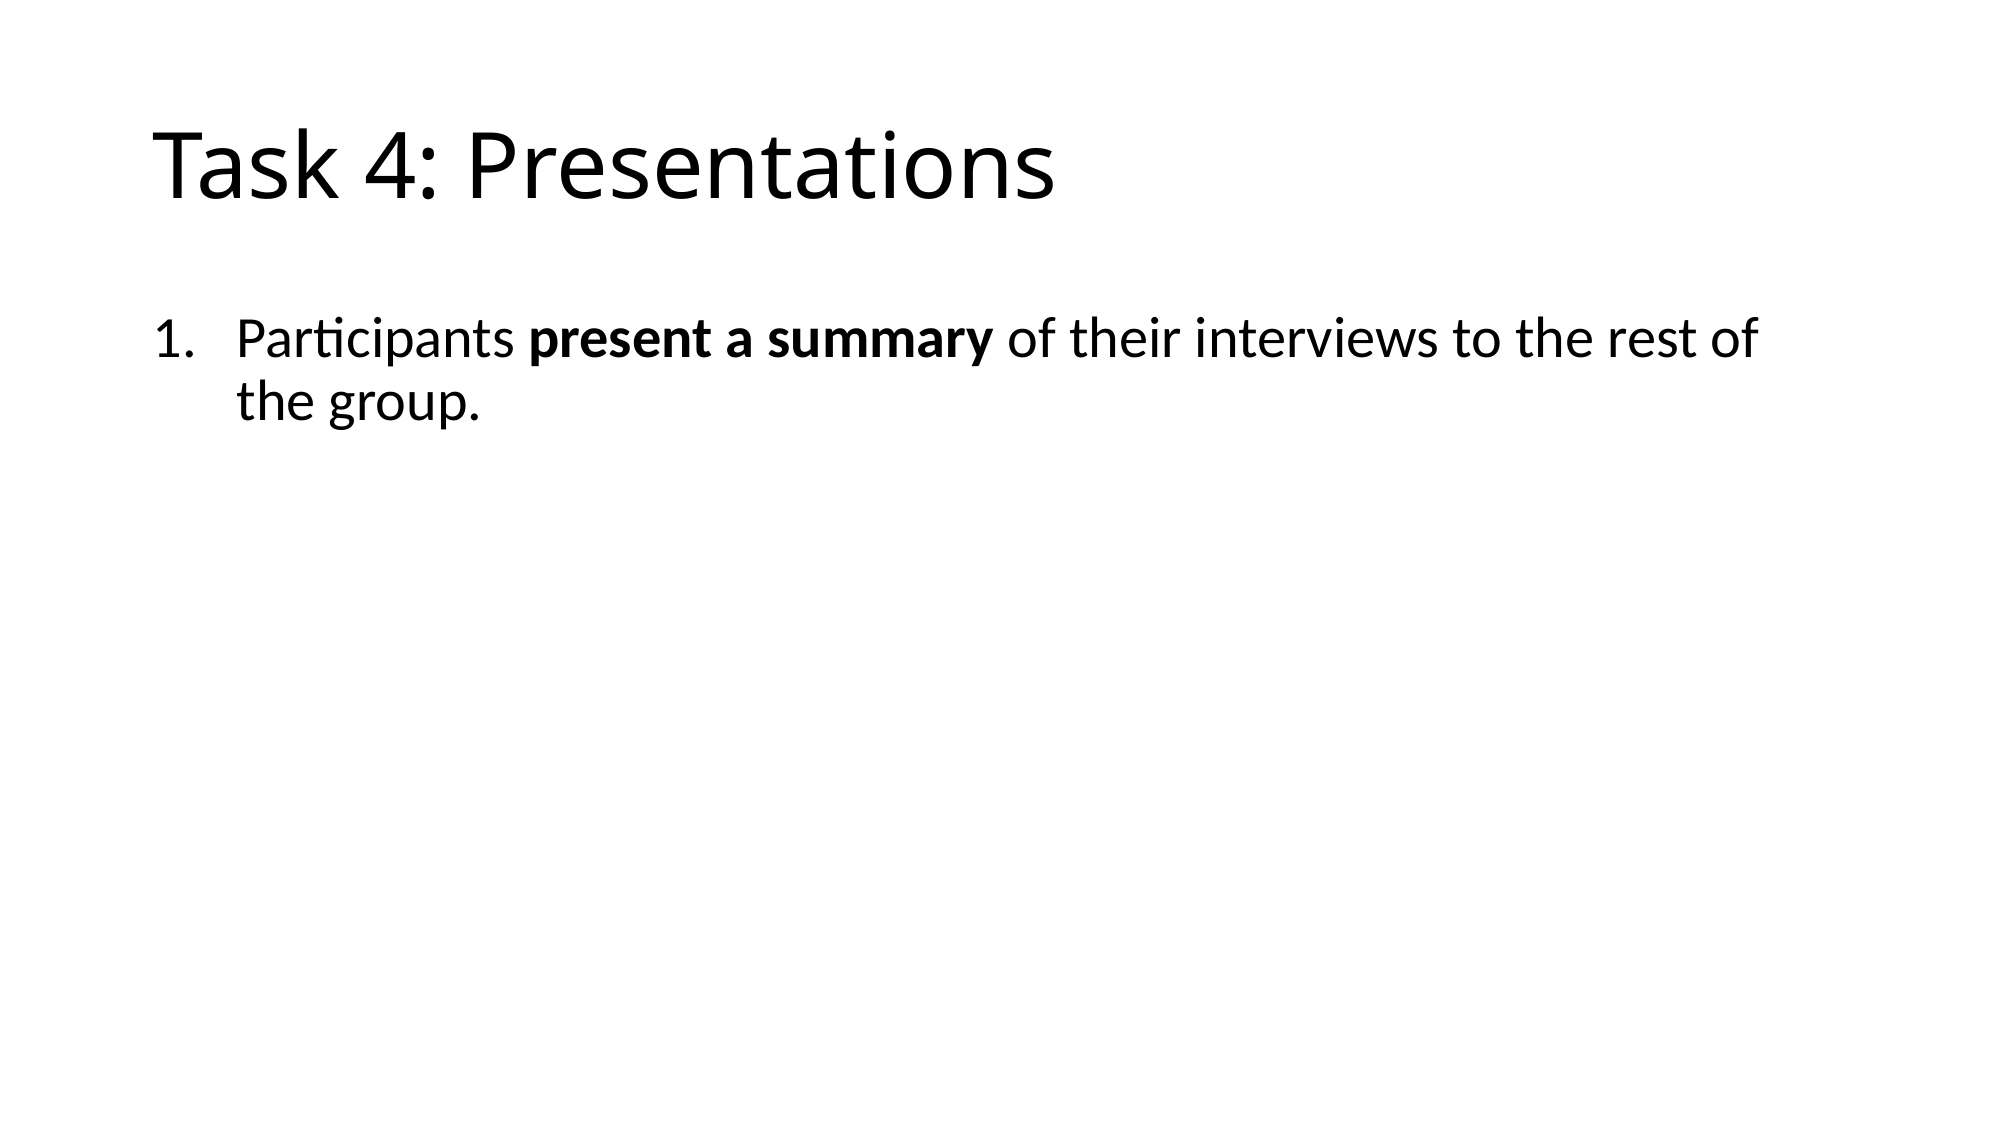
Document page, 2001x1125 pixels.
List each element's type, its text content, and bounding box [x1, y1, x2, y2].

title Task 4: Presentations [137, 59, 1863, 278]
list Participants present a summary of their interviews to the rest of the group. [137, 299, 1863, 1014]
